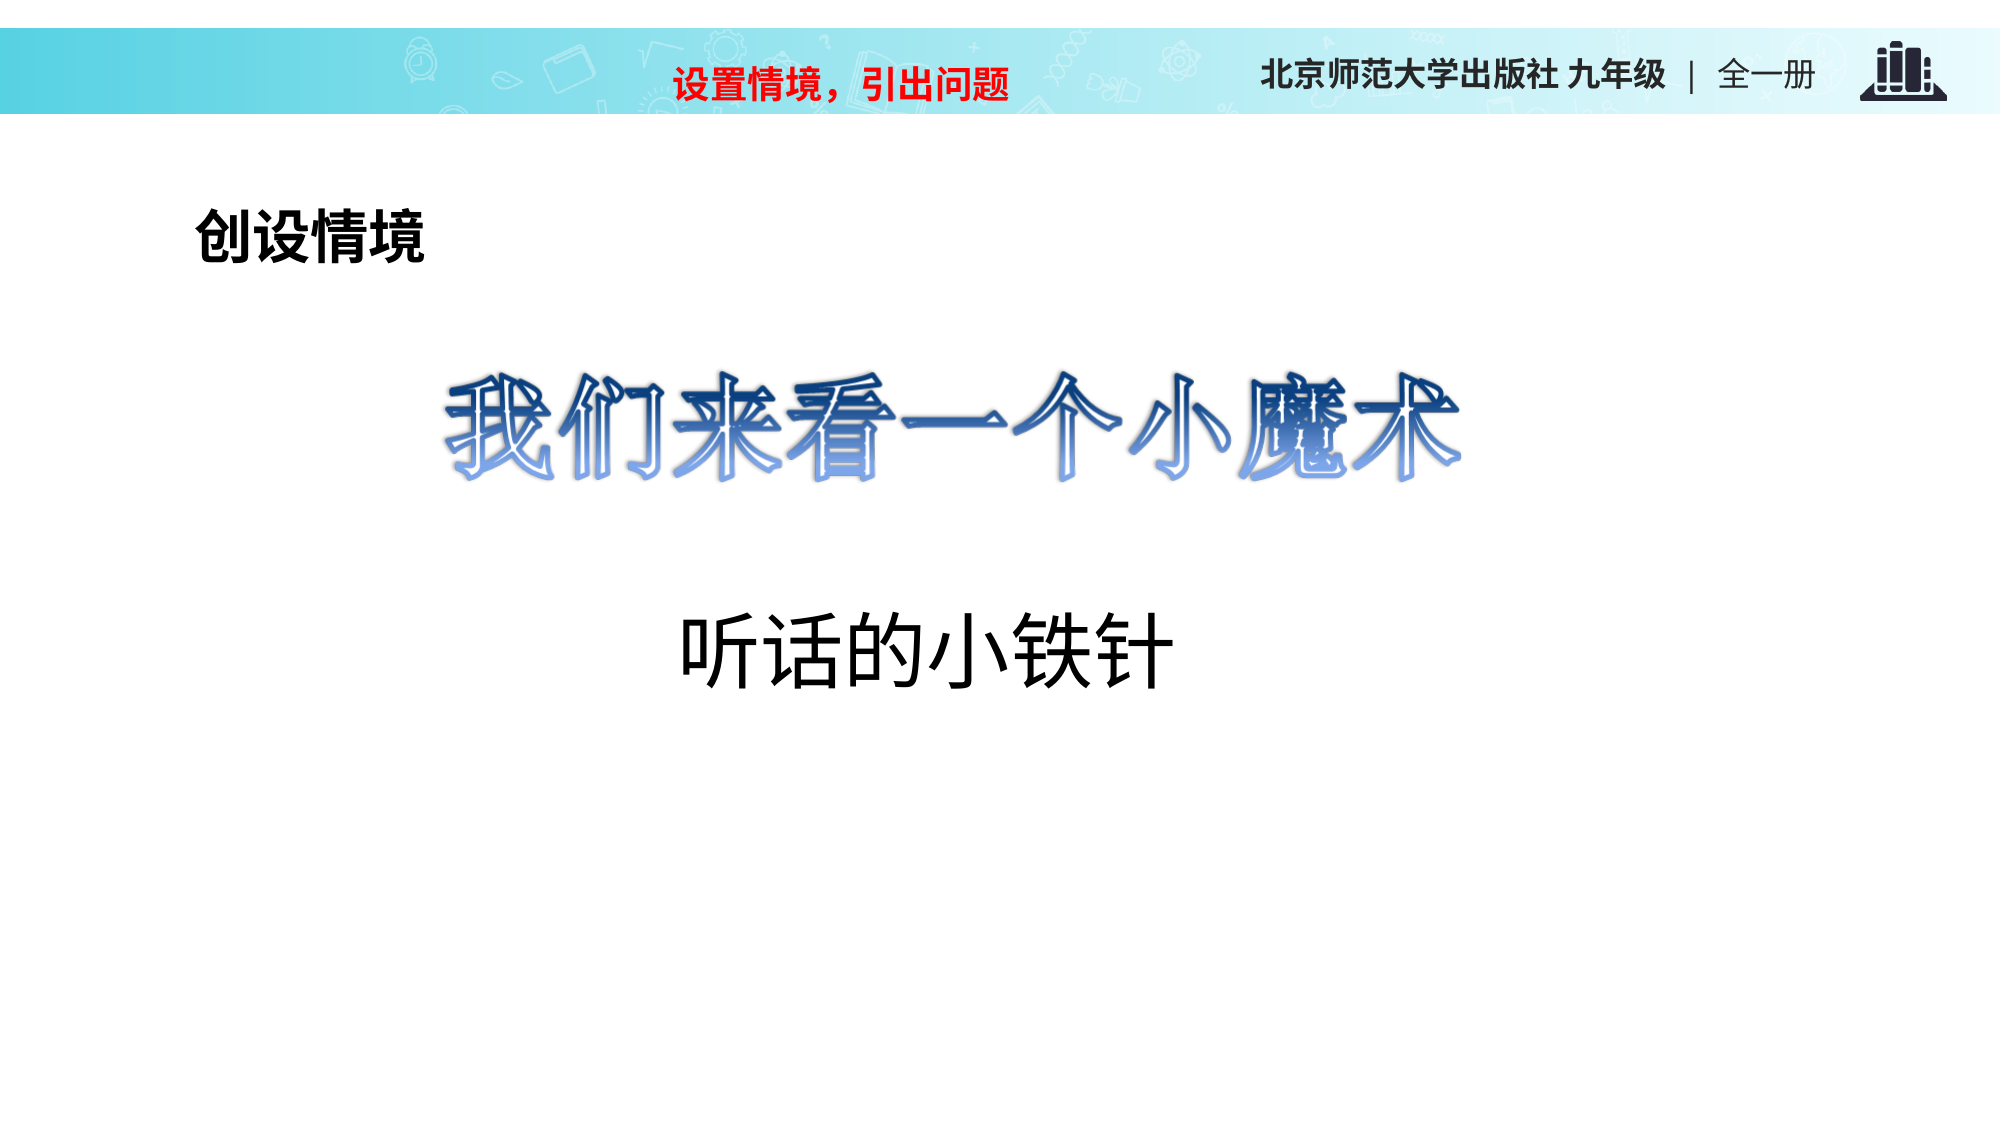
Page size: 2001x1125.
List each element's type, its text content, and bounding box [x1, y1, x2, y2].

text_box 创设情境 [179, 192, 456, 277]
picture [404, 29, 1847, 114]
picture [1860, 41, 1947, 101]
text_box 设置情境，引出问题 [589, 38, 1094, 129]
text_box 听话的小铁针 [662, 592, 1211, 707]
picture [365, 309, 1536, 506]
